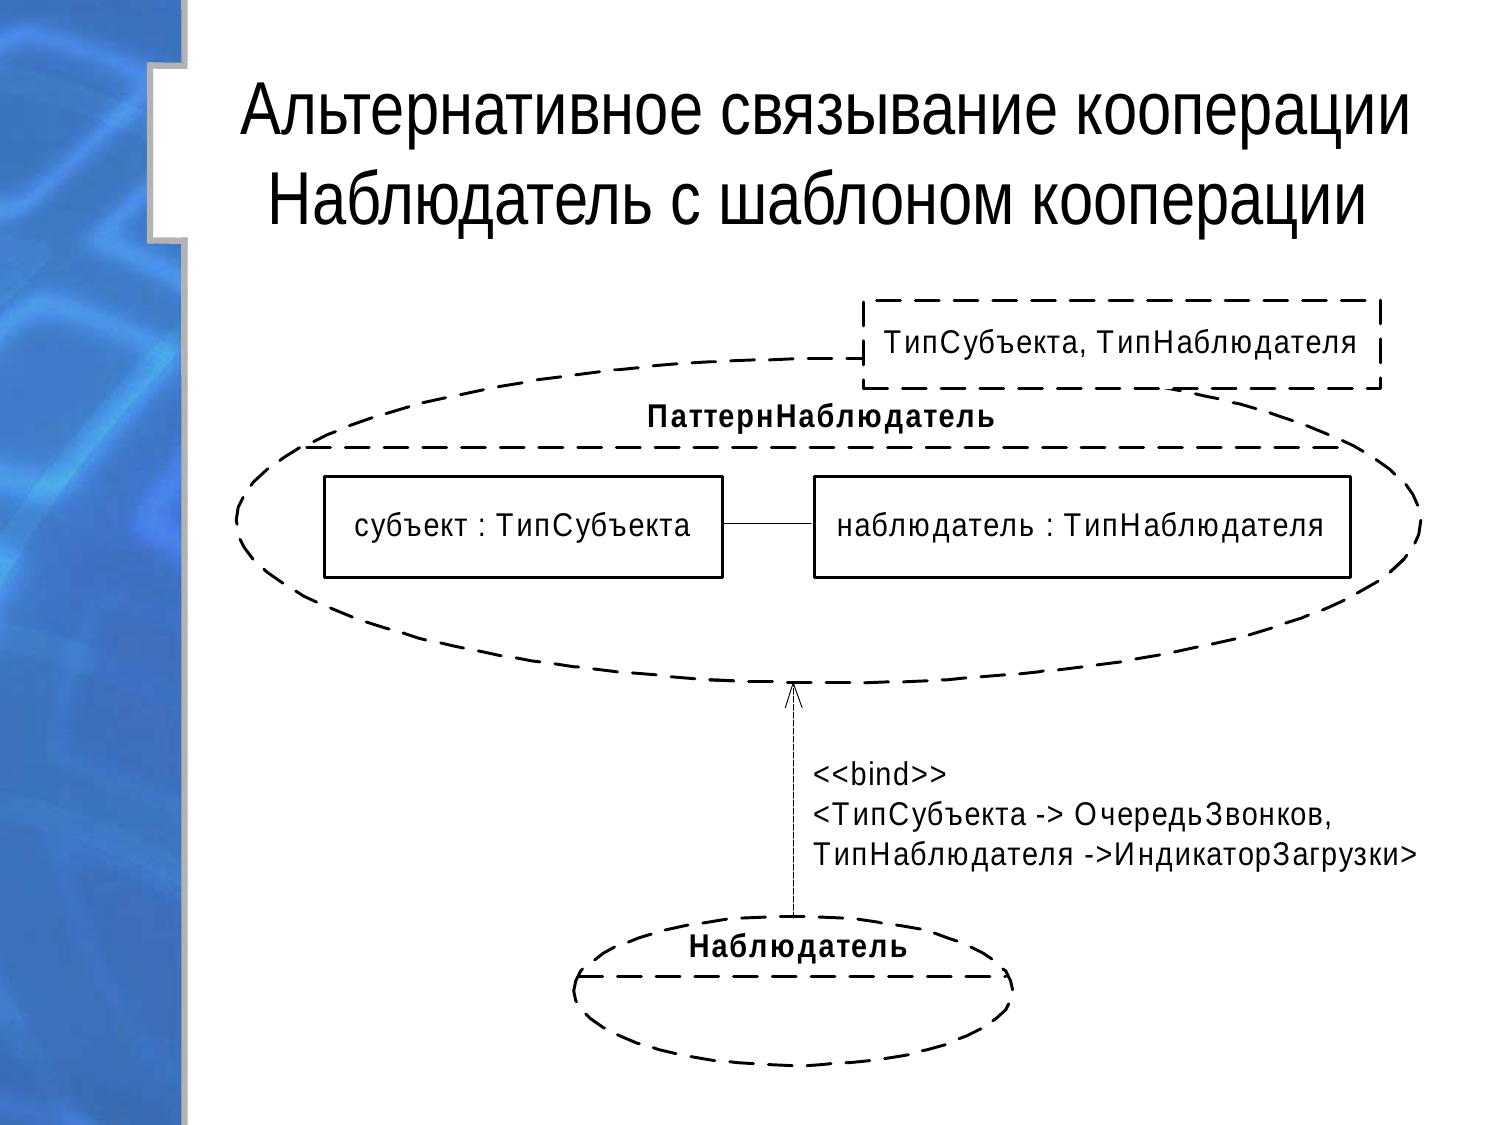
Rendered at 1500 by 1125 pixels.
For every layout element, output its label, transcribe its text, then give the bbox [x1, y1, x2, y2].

picture [0, 0, 181, 1125]
title Альтернативное связывание кооперации Наблюдатель с шаблоном кооперации [171, 90, 1483, 209]
picture [188, 0, 1500, 1125]
